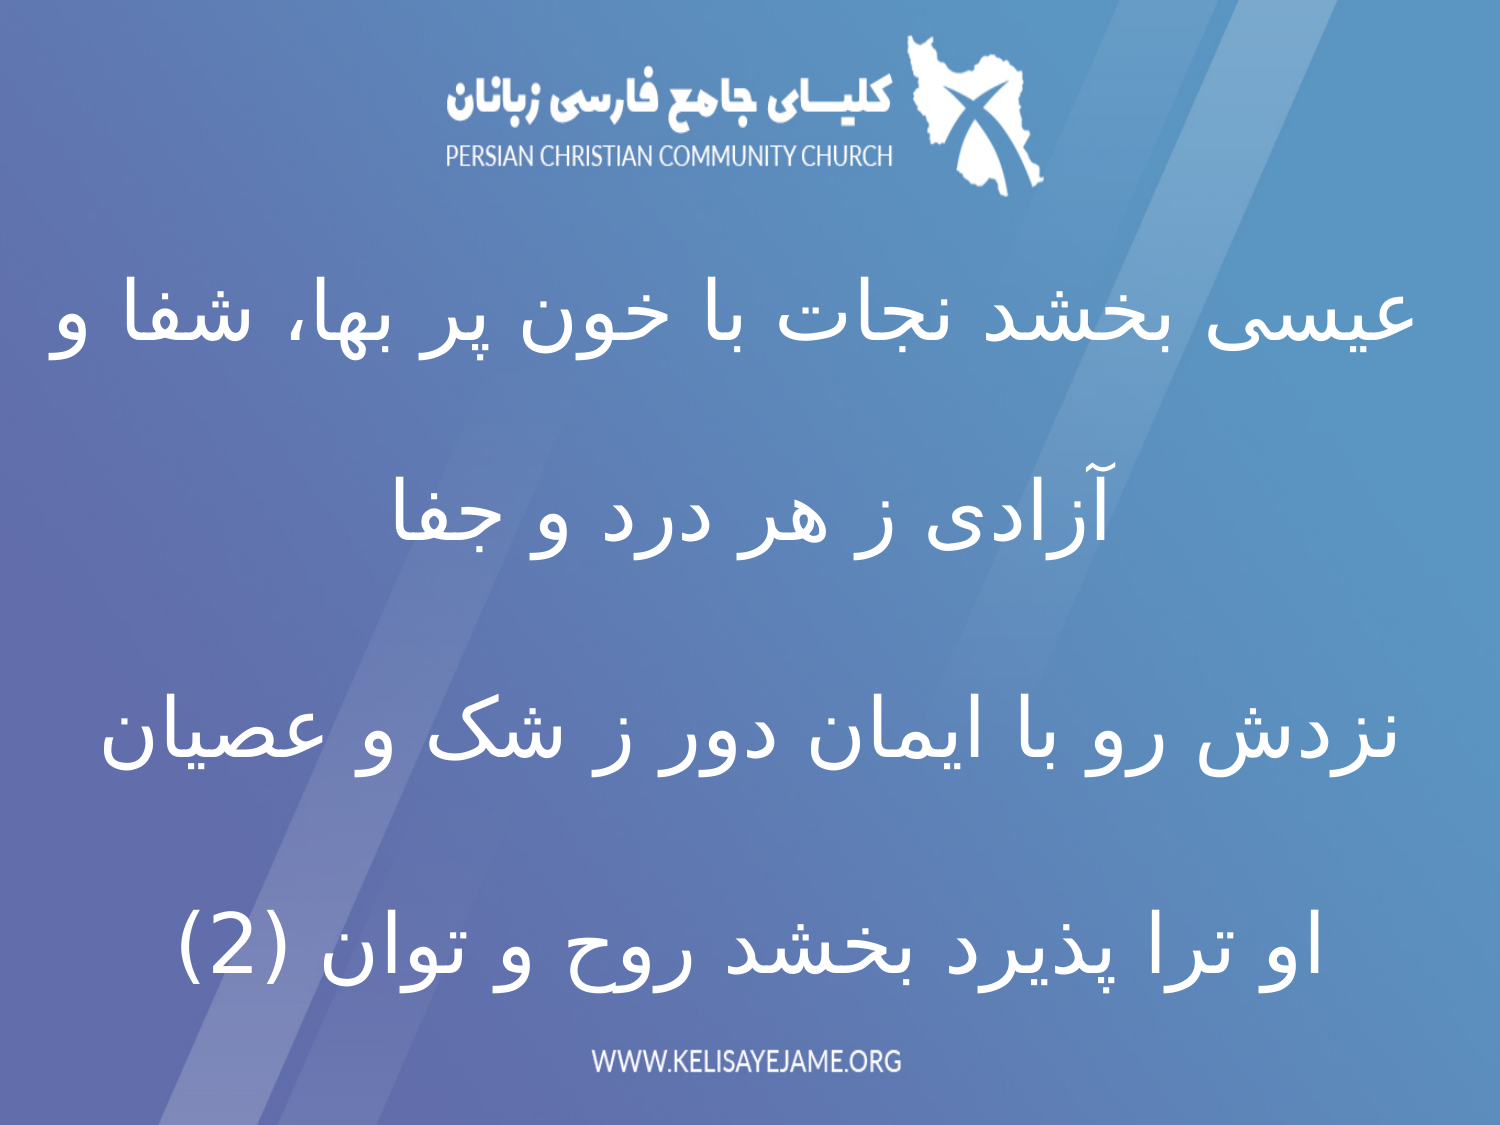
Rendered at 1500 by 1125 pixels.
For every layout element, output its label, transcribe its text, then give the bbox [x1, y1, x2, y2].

subtitle عيسی بخشد نجات با خون پر بها، شفا و آزادی ز هر درد و جفا نزدش رو با ايمان دور ز شک و عصيان او ترا پذيرد بخشد روح و توان (2) [1, 149, 1500, 1025]
picture [0, 0, 1500, 1125]
